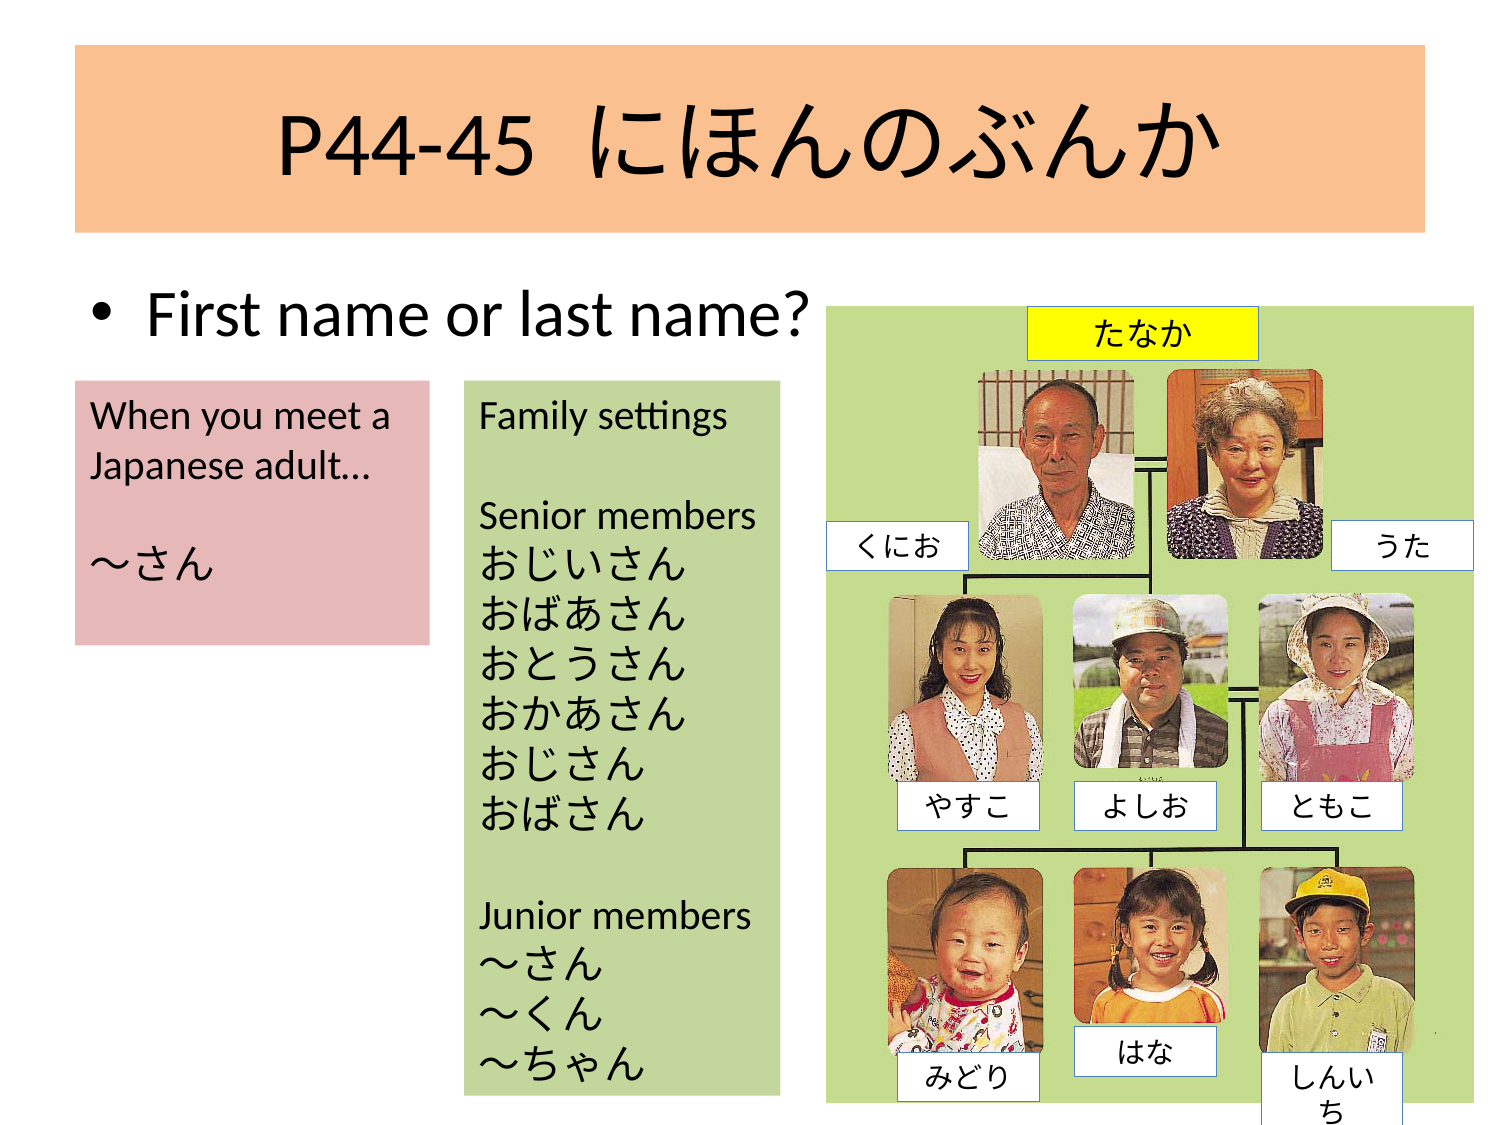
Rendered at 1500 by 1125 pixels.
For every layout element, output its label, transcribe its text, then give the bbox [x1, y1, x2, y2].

picture [826, 305, 1474, 1103]
text_box When you meet a Japanese adult… ～さん [75, 380, 430, 646]
list First name or last name? [75, 262, 1425, 1005]
title P44-45 にほんのぶんか [75, 45, 1425, 233]
text_box しんいち [1261, 1111, 1403, 1125]
text_box Family settings Senior members おじいさん おばあさん おとうさん おかあさん おじさん おばさん Junior members ～さん ～くん ～ちゃん [464, 380, 781, 1096]
